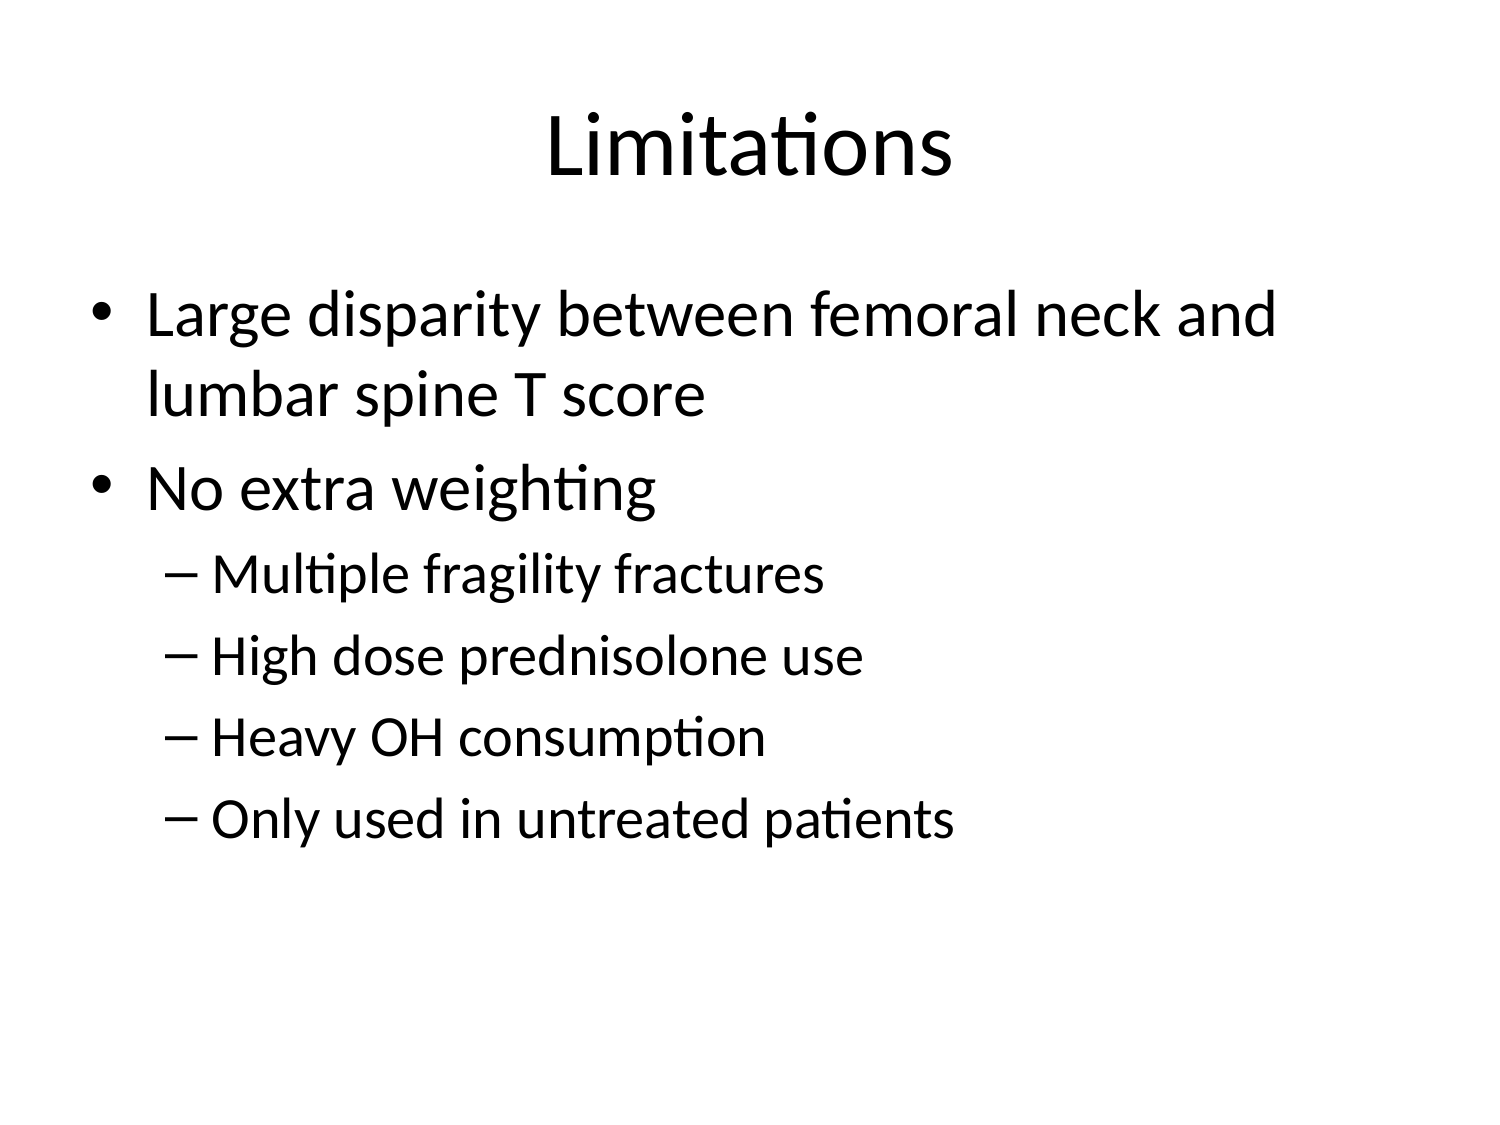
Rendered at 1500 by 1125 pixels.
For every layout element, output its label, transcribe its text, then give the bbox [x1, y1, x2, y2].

title Limitations [75, 45, 1425, 233]
list Large disparity between femoral neck and lumbar spine T score No extra weighting Multiple fragility fractures High dose prednisolone use Heavy OH consumption Only used in untreated patients [75, 262, 1425, 1005]
